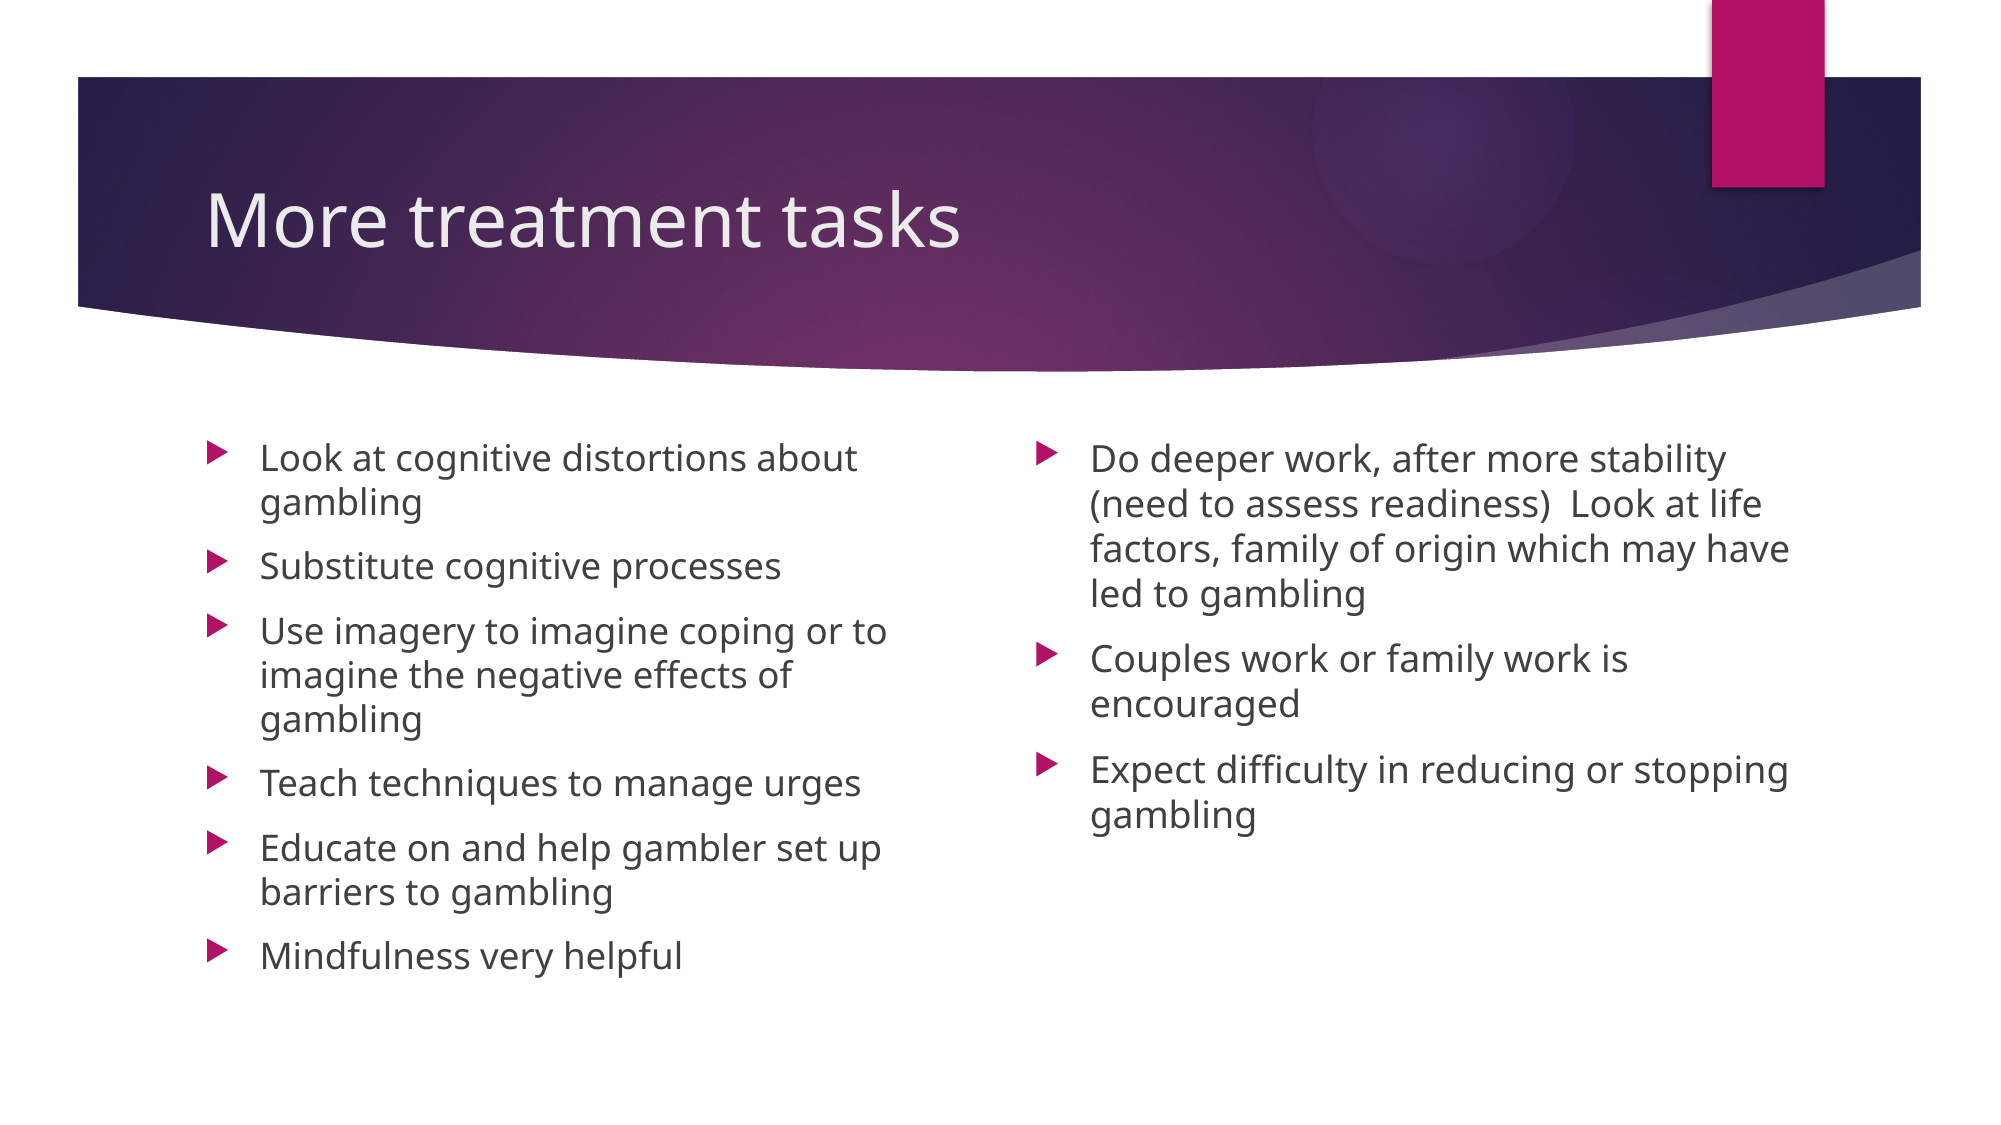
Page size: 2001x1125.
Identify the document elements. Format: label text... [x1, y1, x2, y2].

list Look at cognitive distortions about gambling Substitute cognitive processes Use imagery to imagine coping or to imagine the negative effects of gambling Teach techniques to manage urges Educate on and help gambler set up barriers to gambling Mindfulness very helpful [189, 427, 981, 988]
list Do deeper work, after more stability (need to assess readiness) Look at life factors, family of origin which may have led to gambling Couples work or family work is encouraged Expect difficulty in reducing or stopping gambling [1018, 427, 1810, 988]
title More treatment tasks [189, 159, 1627, 276]
